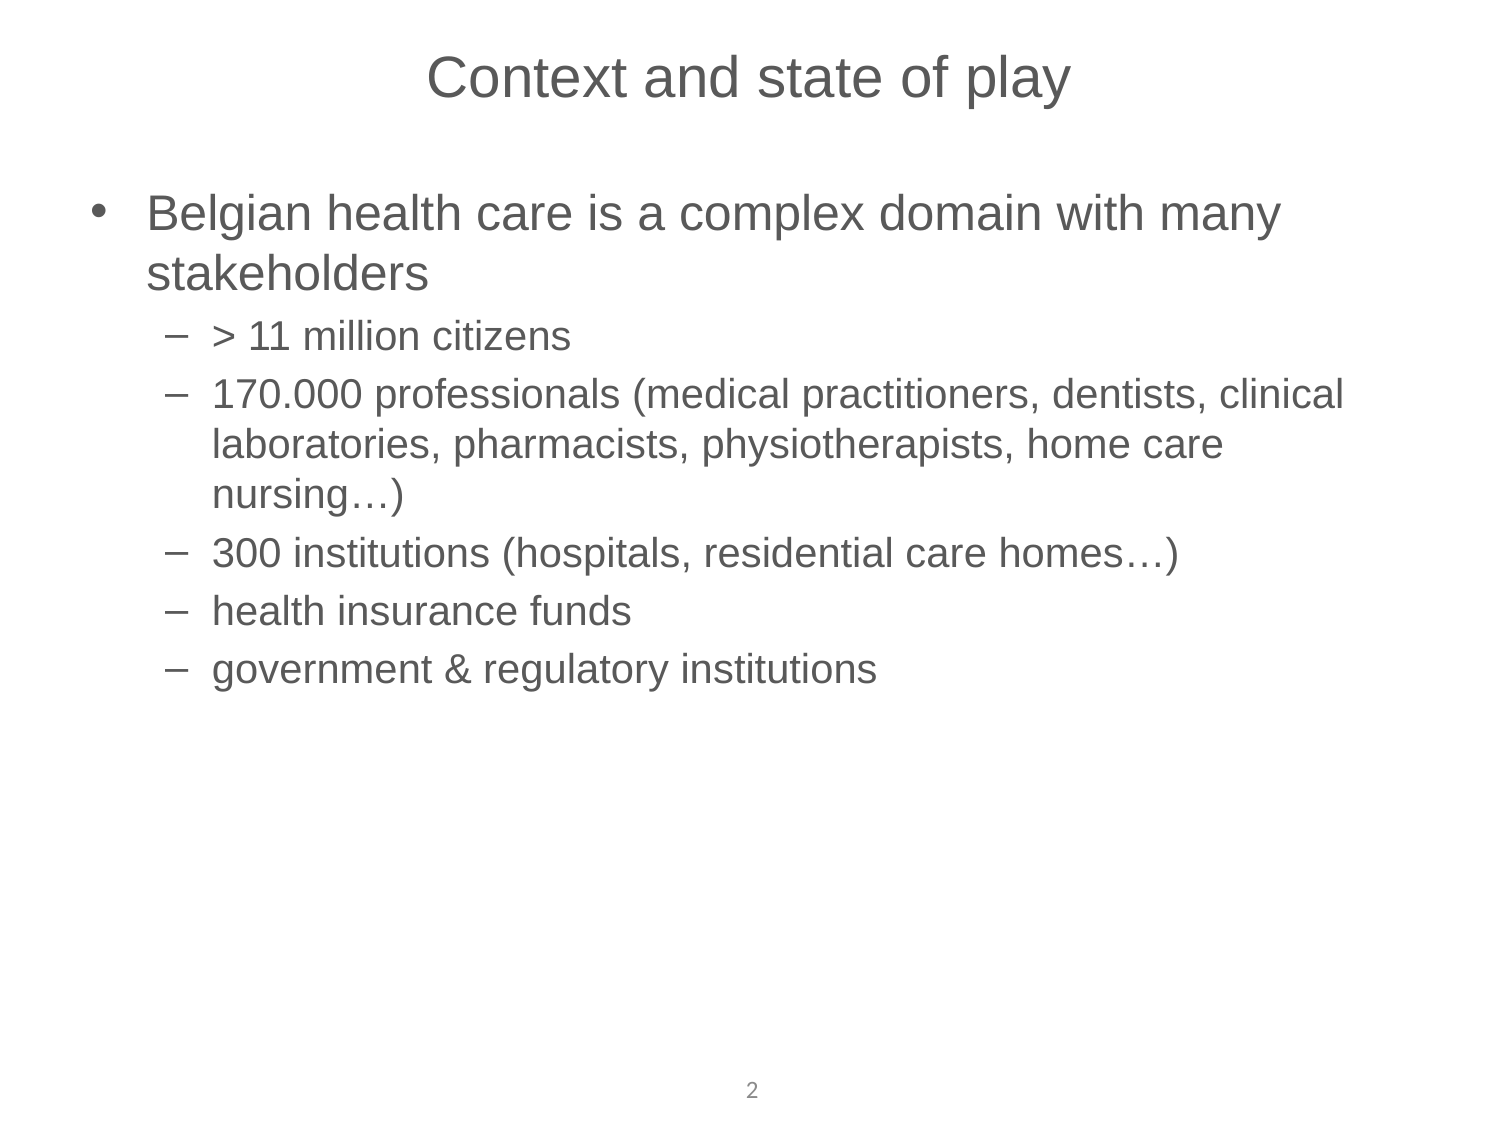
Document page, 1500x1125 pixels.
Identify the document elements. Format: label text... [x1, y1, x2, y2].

title Context and state of play [0, 0, 1500, 149]
slide_number 2 [577, 1058, 928, 1119]
list Belgian health care is a complex domain with many stakeholders > 11 million citizens 170.000 professionals (medical practitioners, dentists, clinical laboratories, pharmacists, physiotherapists, home care nursing…) 300 institutions (hospitals, residential care homes…) health insurance funds government & regulatory institutions [75, 172, 1425, 1041]
